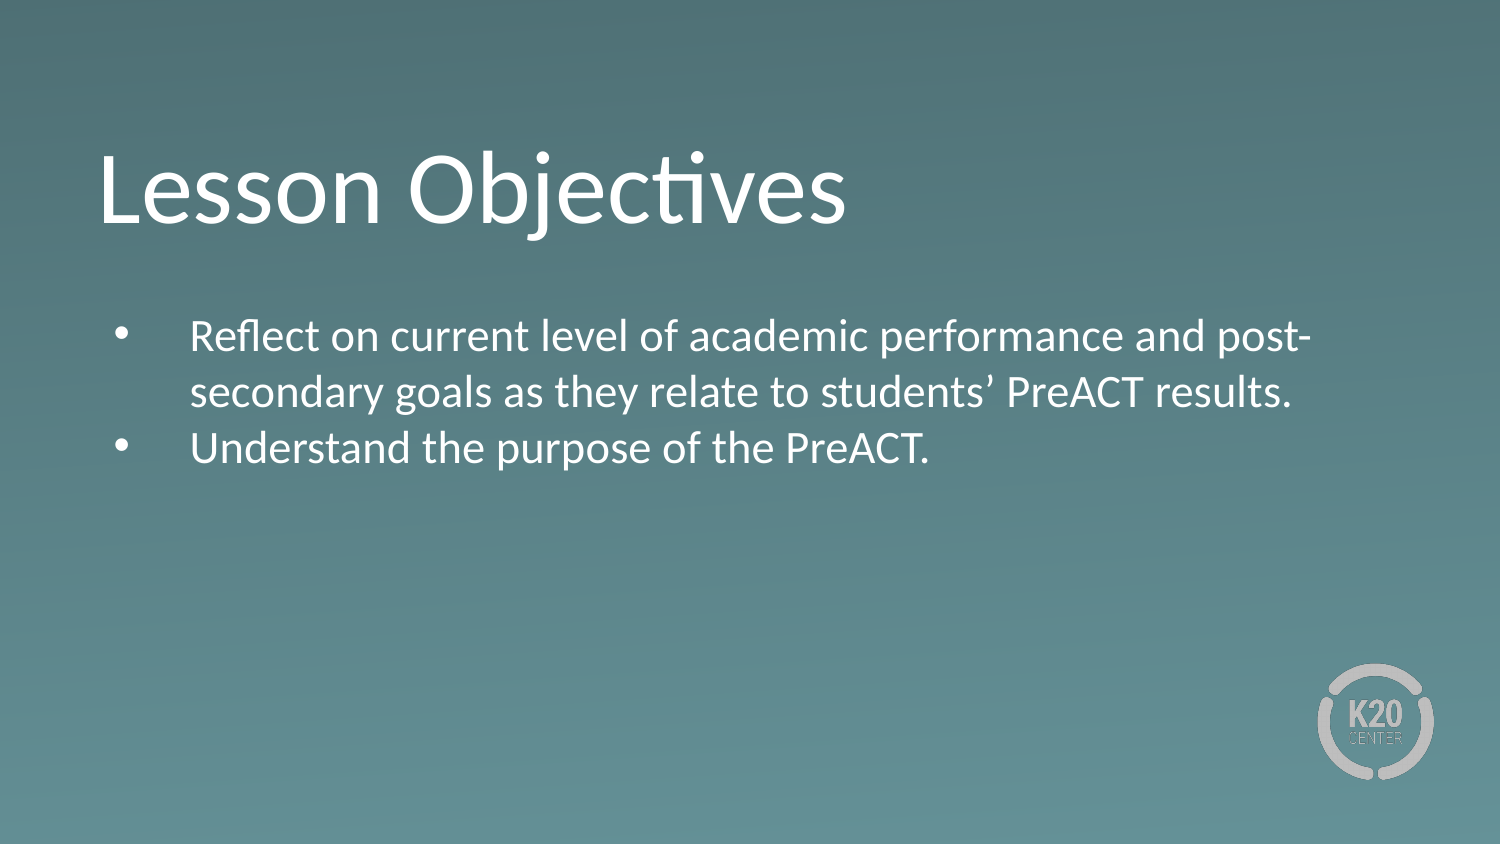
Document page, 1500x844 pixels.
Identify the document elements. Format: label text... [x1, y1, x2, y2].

list Reflect on current level of academic performance and post-secondary goals as they relate to students’ PreACT results. Understand the purpose of the PreACT. [89, 297, 1365, 483]
picture [1300, 646, 1451, 797]
title Lesson Objectives [97, 76, 912, 245]
